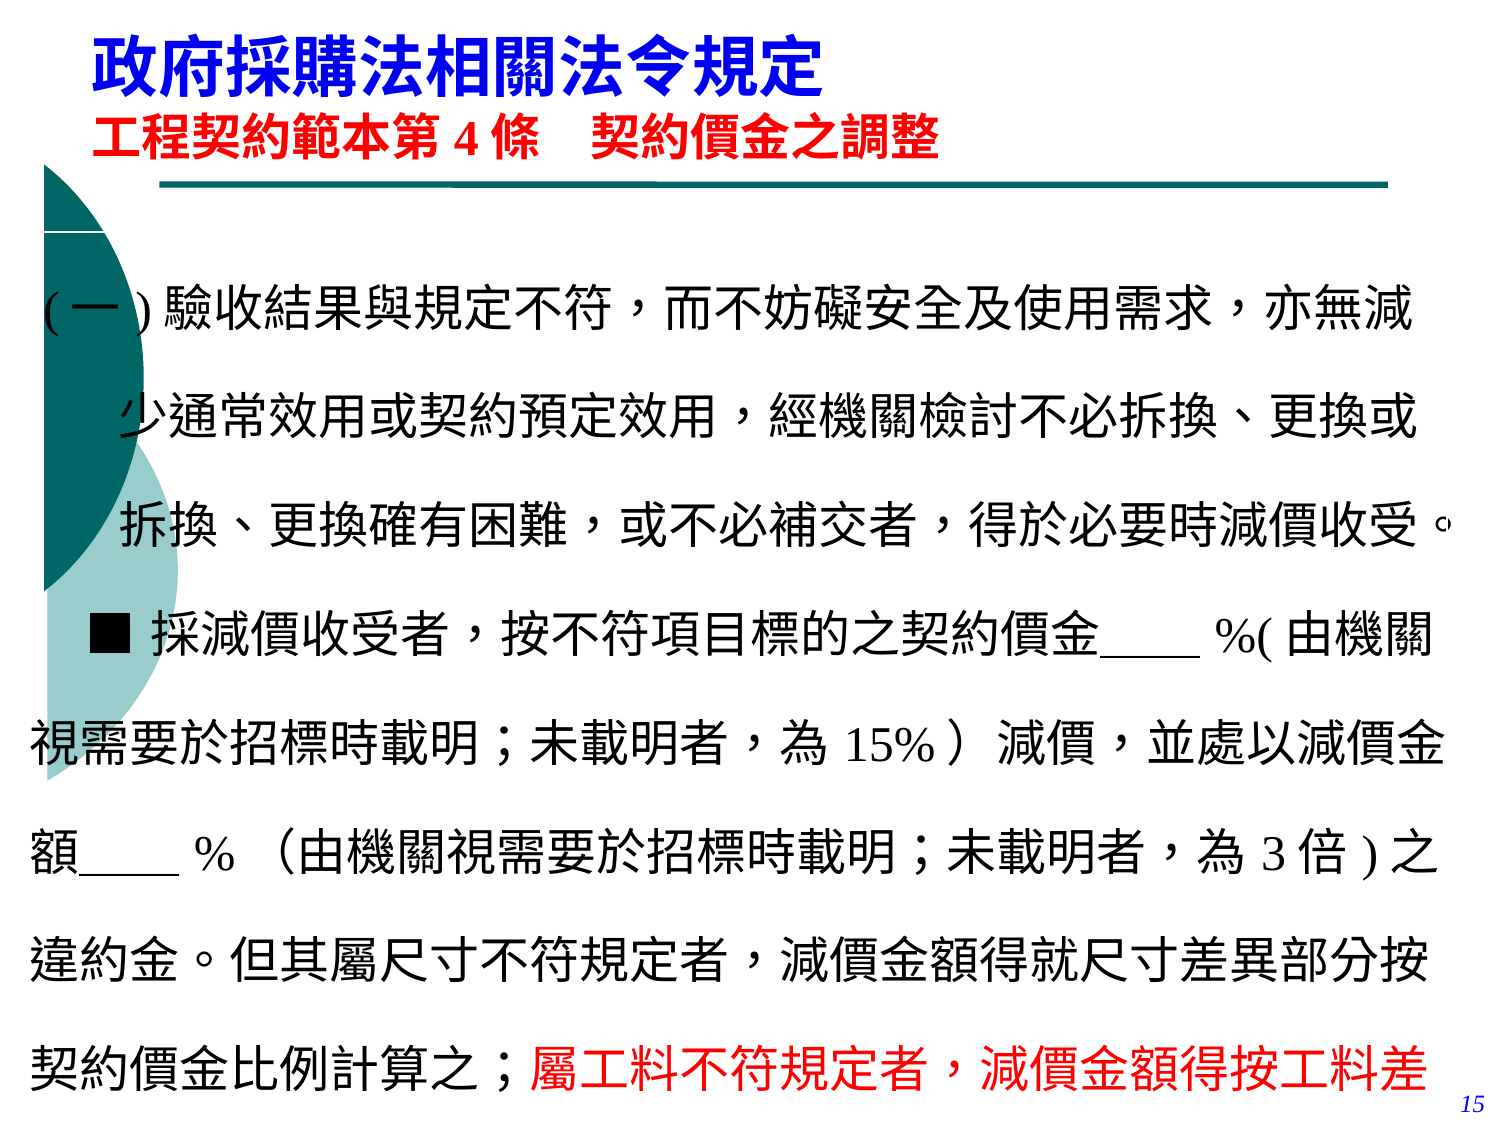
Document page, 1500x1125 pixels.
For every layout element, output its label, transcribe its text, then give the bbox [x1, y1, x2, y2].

table_header (一)驗收結果與規定不符，而不妨礙安全及使用需求，亦無減少通常效用或契約預定效用，經機關檢討不必拆換、更換或拆換、更換確有困難，或不必補交者，得於必要時減價收受。 ■採減價收受者，按不符項目標的之契約價金＿＿%(由機關視需要於招標時載明；未載明者，為15%）減價，並處以減價金額＿＿%（由機關視需要於招標時載明；未載明者，為3倍)之違約金。但其屬尺寸不符規定者，減價金額得就尺寸差異部分按契約價金比例計算之；屬工料不符規定者，減價金額得按工料差額計算之。減價及違約金之總額，以該項目之契約價金為限。 [30, 233, 1446, 1125]
slide_number 15 [1448, 1070, 1500, 1125]
title 政府採購法相關法令規定 工程契約範本第4條 契約價金之調整 [76, 54, 1459, 173]
